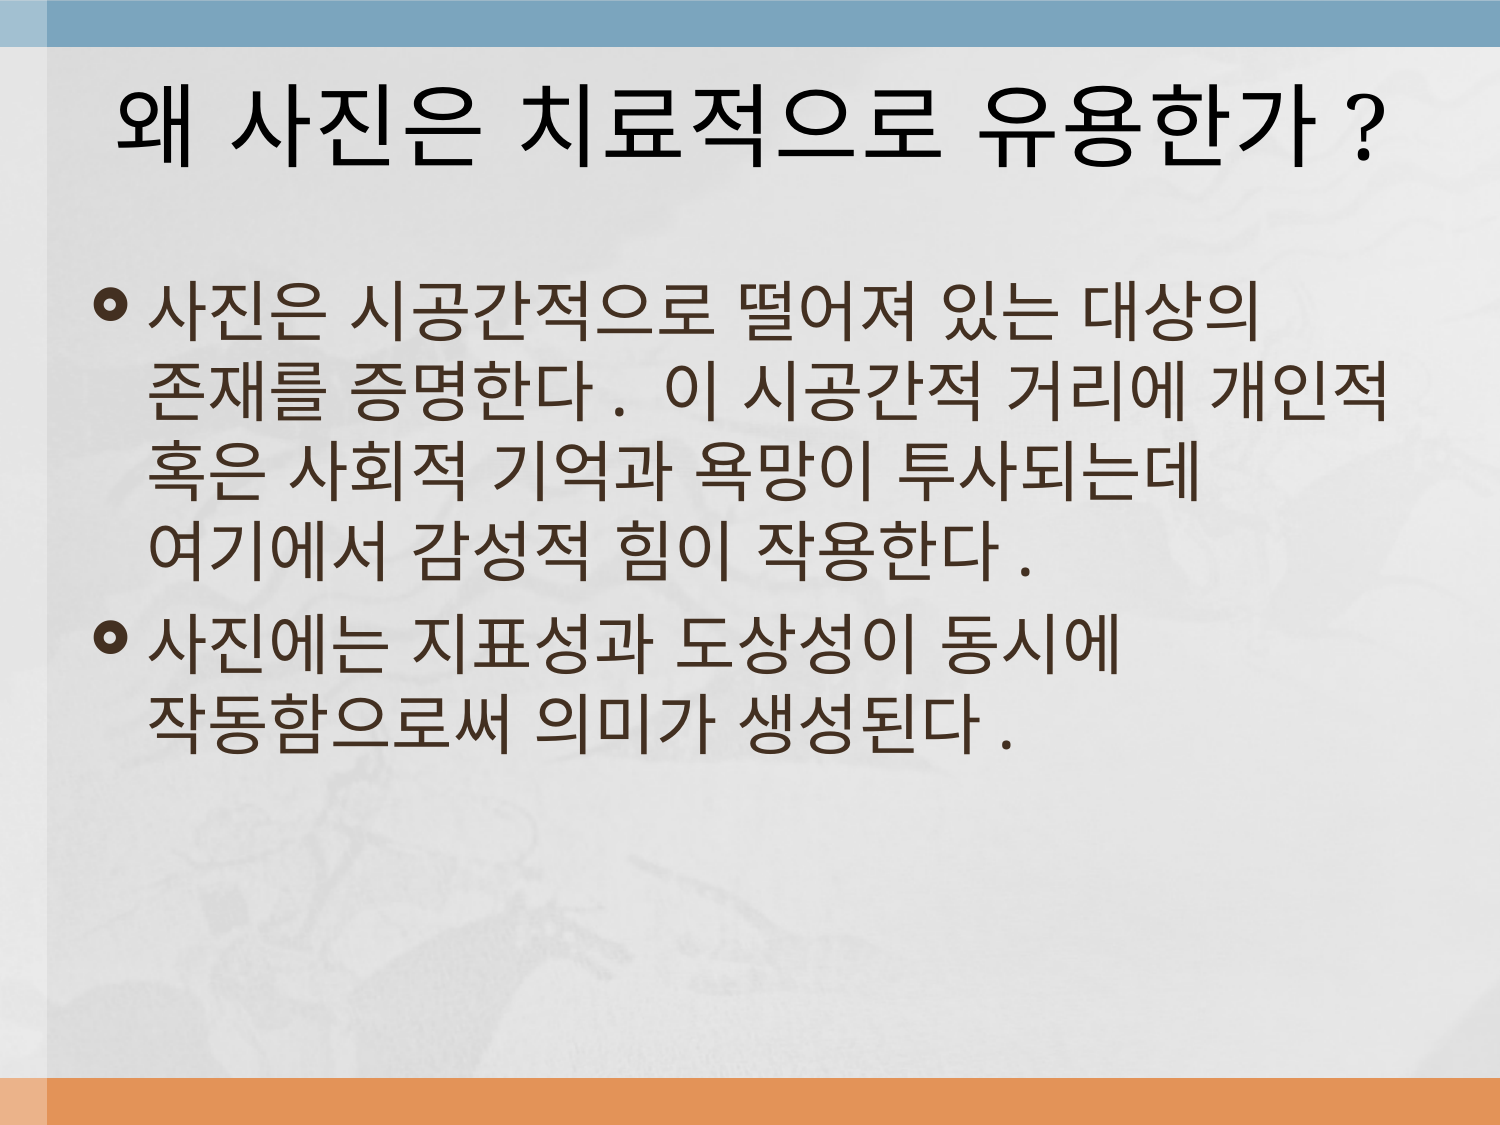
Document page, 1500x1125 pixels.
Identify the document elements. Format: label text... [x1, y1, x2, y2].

list 사진은 시공간적으로 떨어져 있는 대상의 존재를 증명한다. 이 시공간적 거리에 개인적 혹은 사회적 기억과 욕망이 투사되는데 여기에서 감성적 힘이 작용한다. 사진에는 지표성과 도상성이 동시에 작동함으로써 의미가 생성된다. [75, 262, 1425, 1005]
title 왜 사진은 치료적으로 유용한가? [49, 46, 1454, 202]
